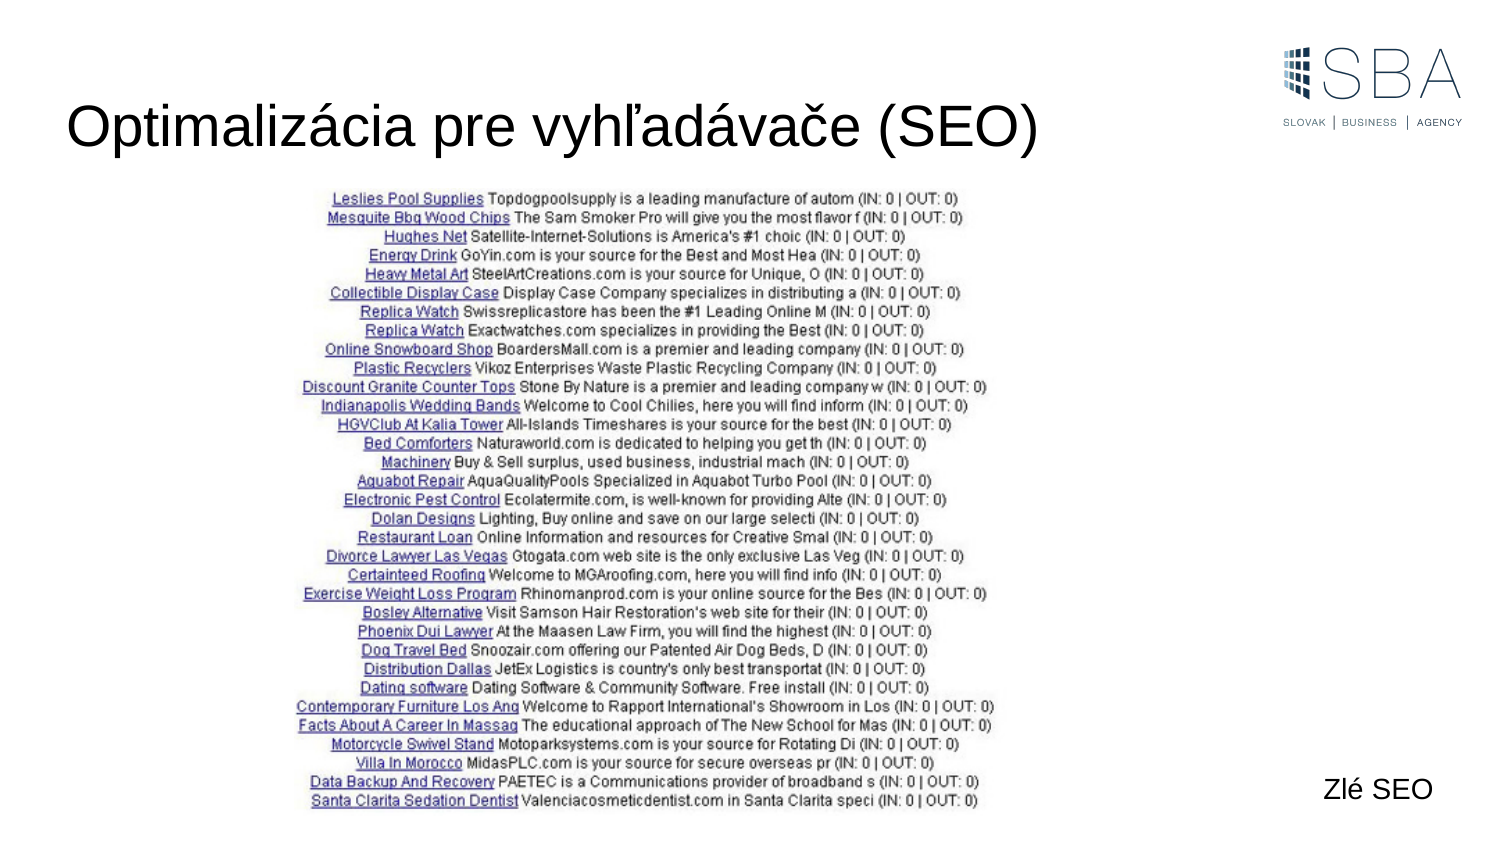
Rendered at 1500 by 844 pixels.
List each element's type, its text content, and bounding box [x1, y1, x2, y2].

title Optimalizácia pre vyhľadávače (SEO) [51, 72, 1449, 167]
picture [293, 188, 1016, 816]
picture [1276, 40, 1469, 138]
text_box Zlé SEO [1246, 755, 1449, 816]
